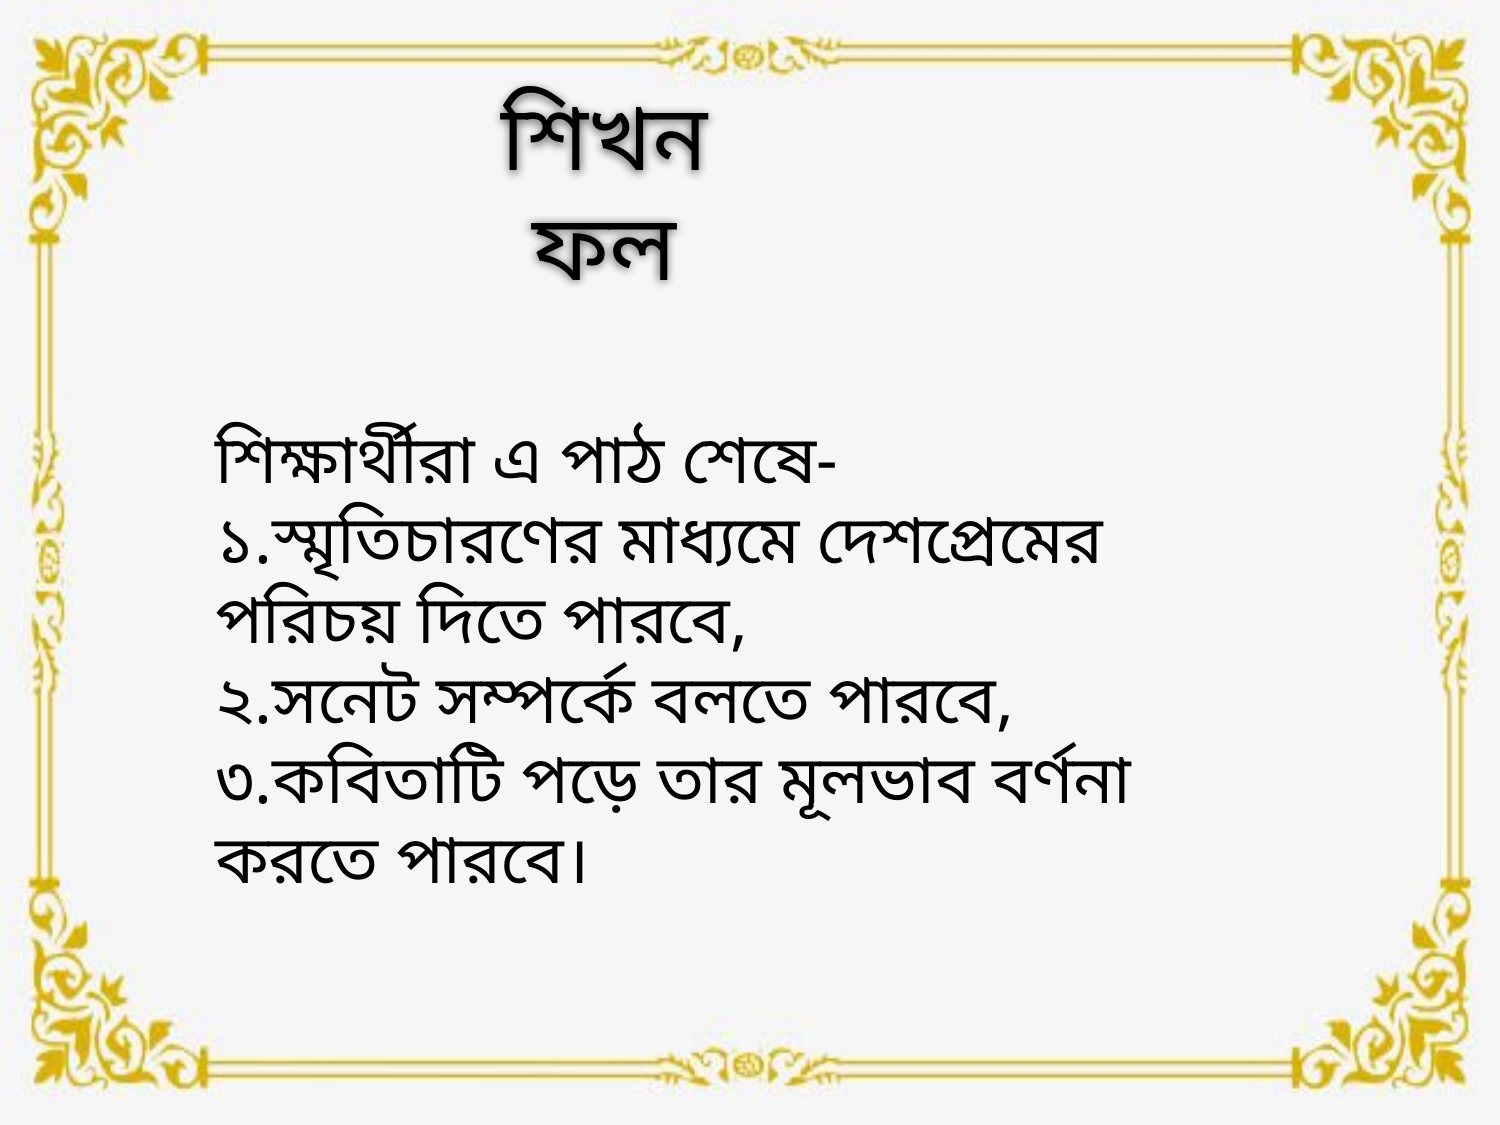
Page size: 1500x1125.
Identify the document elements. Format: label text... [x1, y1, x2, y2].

picture [0, 0, 1500, 1125]
text_box শিক্ষার্থীরা এ পাঠ শেষে- ১.স্মৃতিচারণের মাধ্যমে দেশপ্রেমের পরিচয় দিতে পারবে, ২.সনেট সম্পর্কে বলতে পারবে, ৩.কবিতাটি পড়ে তার মূলভাব বর্ণনা করতে পারবে। [50, 409, 1160, 905]
text_box শিখন ফল [216, 107, 994, 242]
